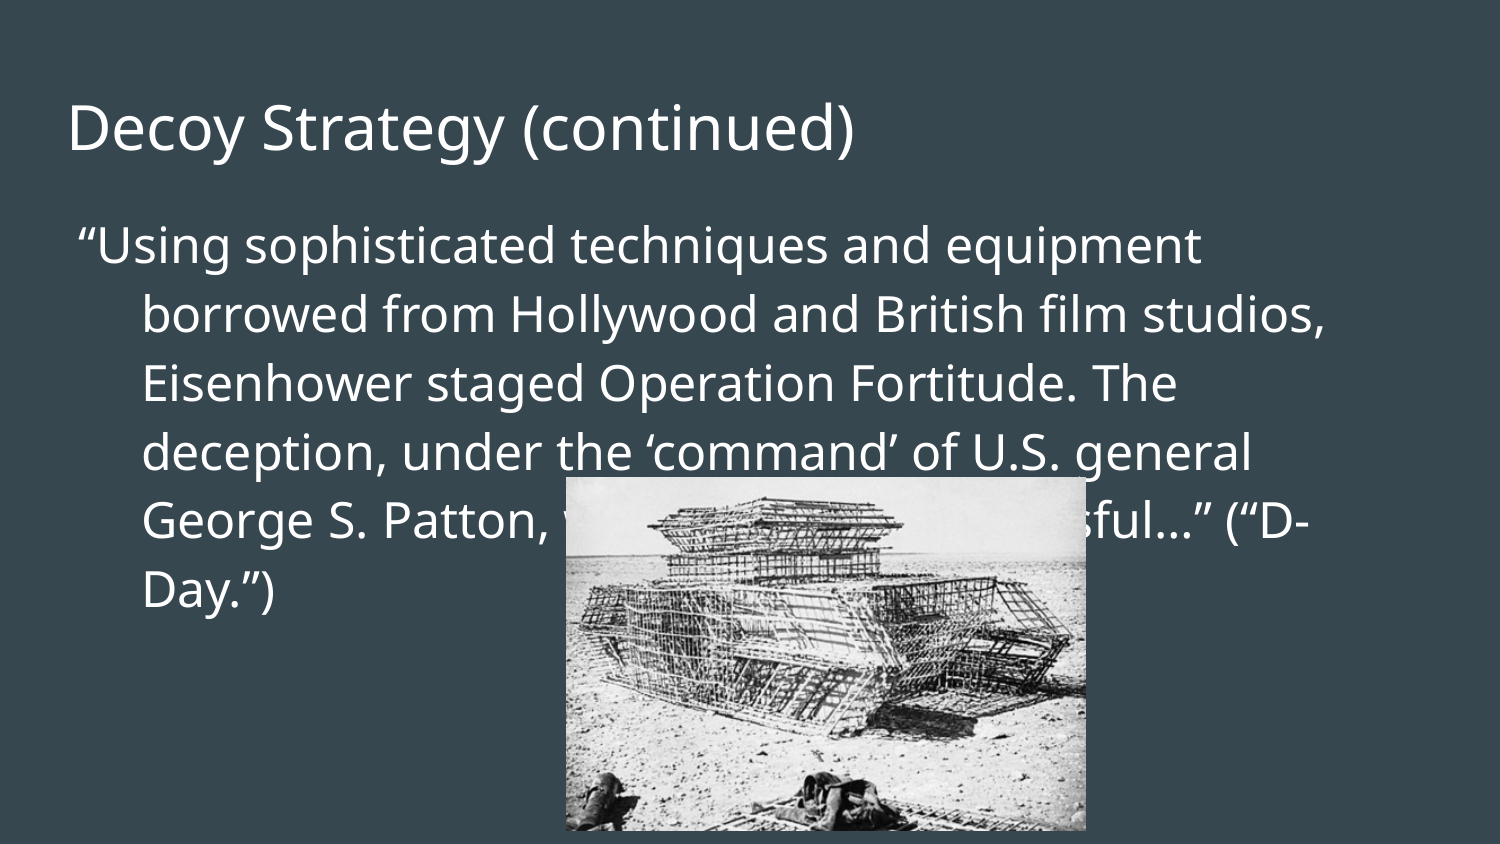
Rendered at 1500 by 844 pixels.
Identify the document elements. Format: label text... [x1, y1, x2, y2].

picture [566, 477, 1086, 831]
list “Using sophisticated techniques and equipment borrowed from Hollywood and British film studios, Eisenhower staged Operation Fortitude. The deception, under the ‘command’ of U.S. general George S. Patton, was extremely successful…” (“D-Day.”) [51, 189, 1449, 750]
title Decoy Strategy (continued) [51, 72, 1449, 167]
